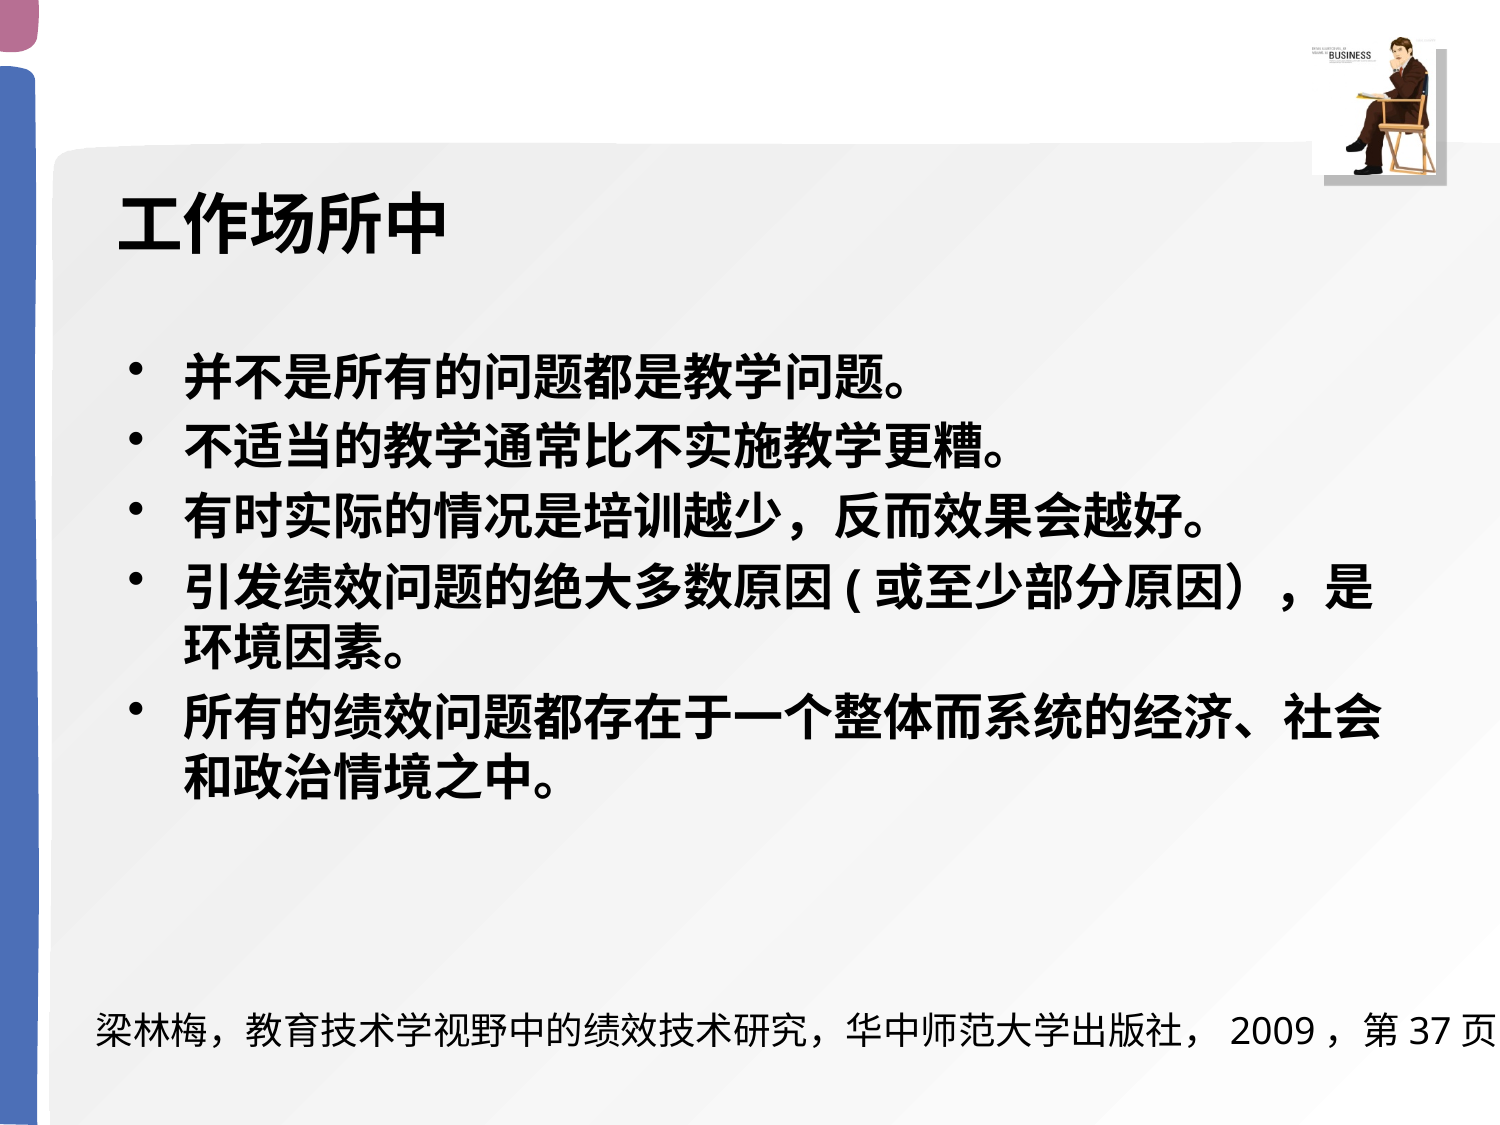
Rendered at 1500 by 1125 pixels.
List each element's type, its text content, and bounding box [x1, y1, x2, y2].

text_box 梁林梅，教育技术学视野中的绩效技术研究，华中师范大学出版社，2009，第37页 [81, 999, 1500, 1060]
list 并不是所有的问题都是教学问题。 不适当的教学通常比不实施教学更糟。 有时实际的情况是培训越少，反而效果会越好。 引发绩效问题的绝大多数原因(或至少部分原因），是环境因素。 所有的绩效问题都存在于一个整体而系统的经济、社会和政治情境之中。 [112, 337, 1438, 887]
text_box 工作场所中 [101, 174, 466, 270]
picture [1312, 37, 1436, 175]
